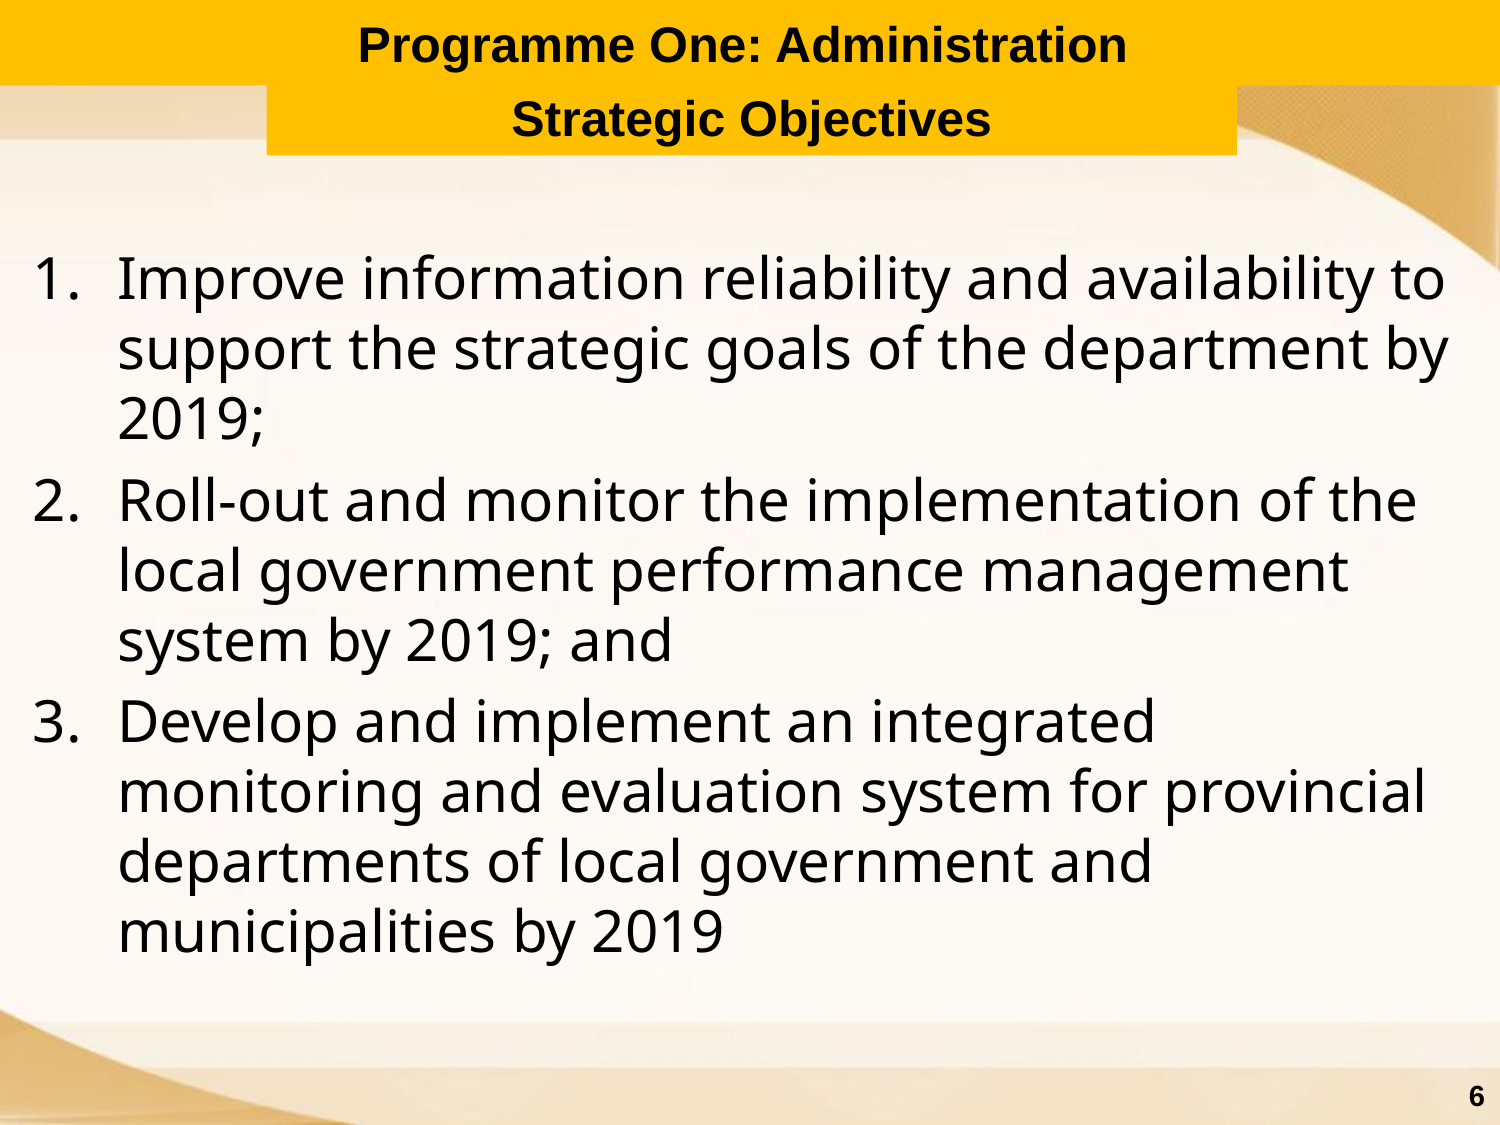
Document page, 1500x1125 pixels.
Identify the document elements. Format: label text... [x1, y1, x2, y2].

picture [0, 86, 1500, 1125]
title Programme One: Administration [0, 0, 1500, 86]
text_box Strategic Objectives [266, 78, 1237, 156]
list Improve information reliability and availability to support the strategic goals of the department by 2019; Roll-out and monitor the implementation of the local government performance management system by 2019; and Develop and implement an integrated monitoring and evaluation system for provincial departments of local government and municipalities by 2019 [17, 233, 1483, 907]
slide_number 6 [1435, 1065, 1500, 1125]
